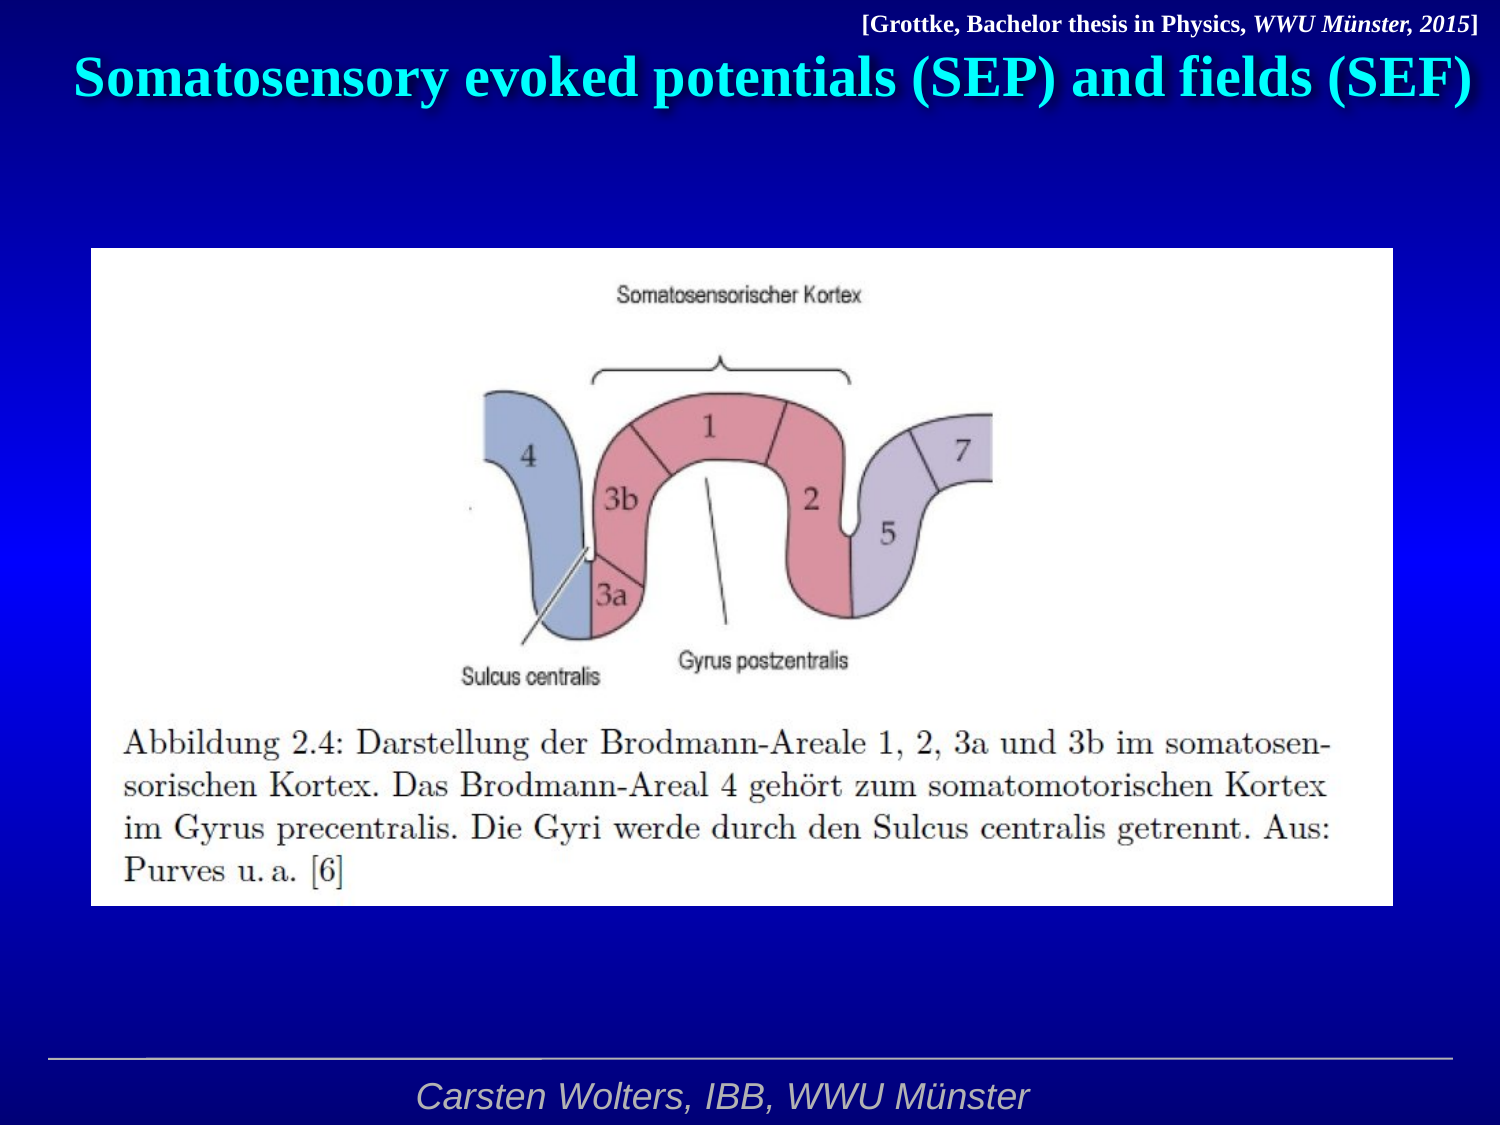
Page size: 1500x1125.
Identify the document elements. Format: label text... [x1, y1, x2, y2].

text_box [Grottke, Bachelor thesis in Physics, WWU Münster, 2015] [0, 0, 1500, 46]
picture [91, 248, 1393, 906]
text_box Somatosensory evoked potentials (SEP) and fields (SEF) [0, 46, 1500, 132]
